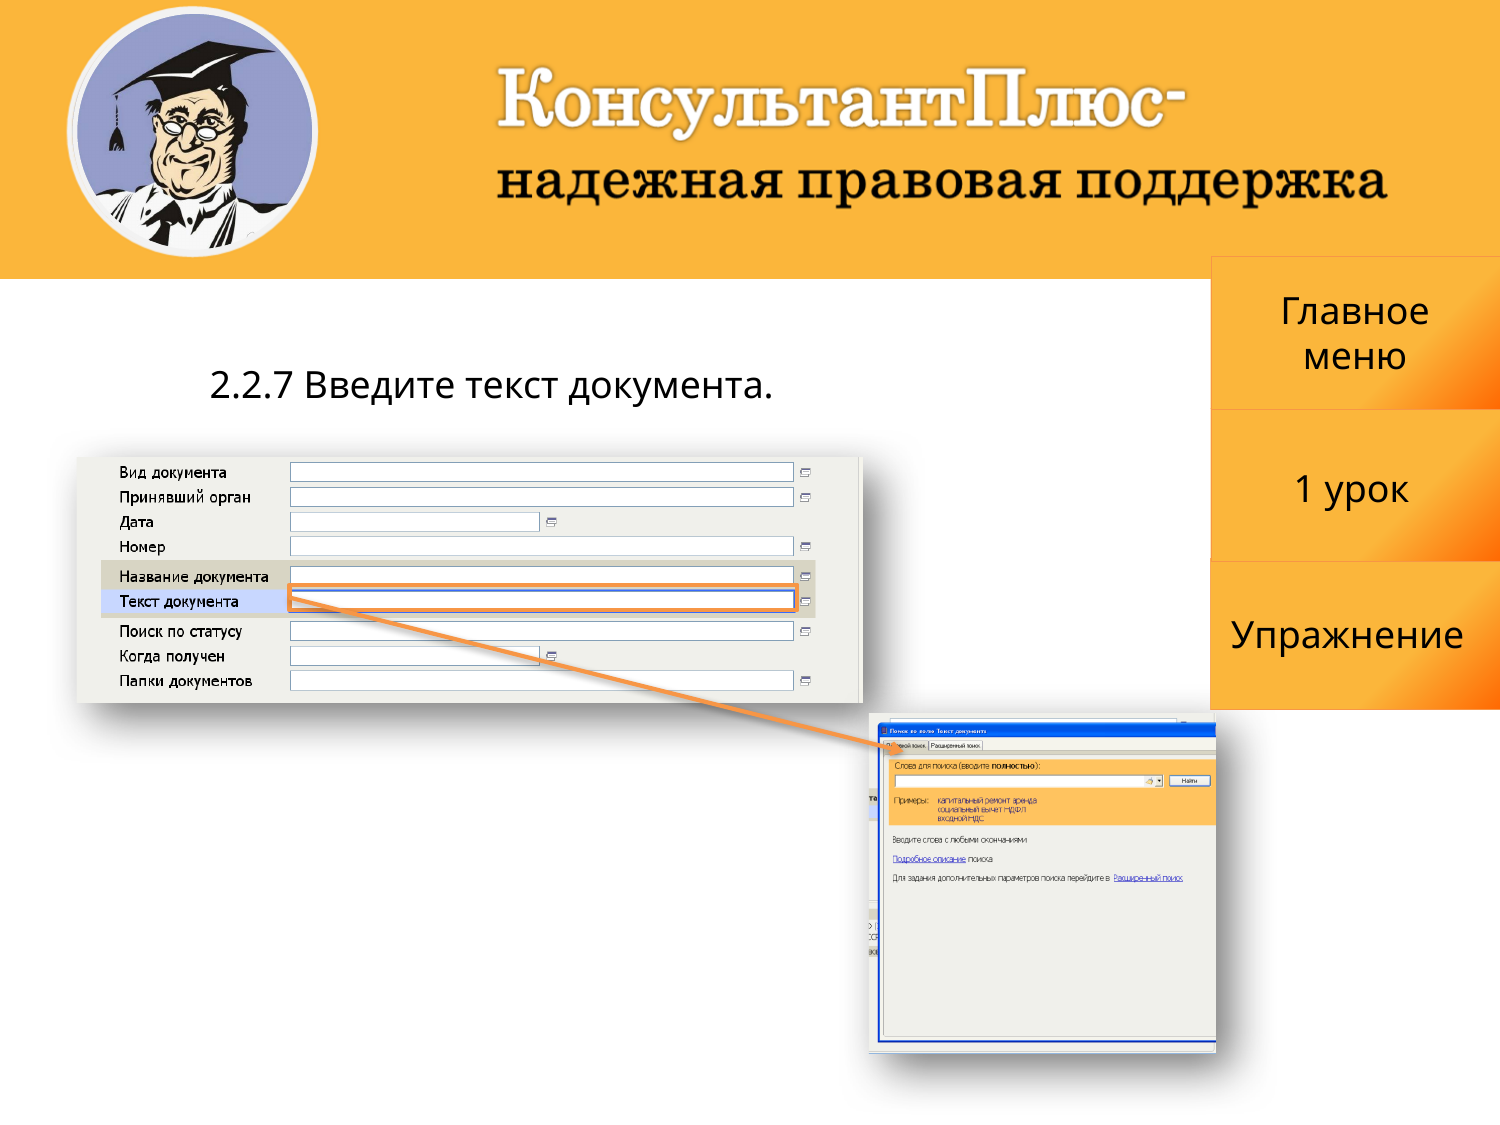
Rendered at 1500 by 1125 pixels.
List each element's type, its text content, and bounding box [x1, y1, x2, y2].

text_box Главное меню [1248, 288, 1462, 385]
text_box 2.2.7 Введите текст документа. [194, 353, 845, 414]
text_box [1209, 288, 1500, 411]
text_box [1210, 557, 1500, 710]
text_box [289, 584, 904, 752]
picture [76, 457, 864, 703]
picture [0, 0, 1500, 279]
text_box 1 урок [1278, 457, 1500, 518]
picture [868, 713, 1217, 1054]
text_box [1209, 411, 1500, 557]
